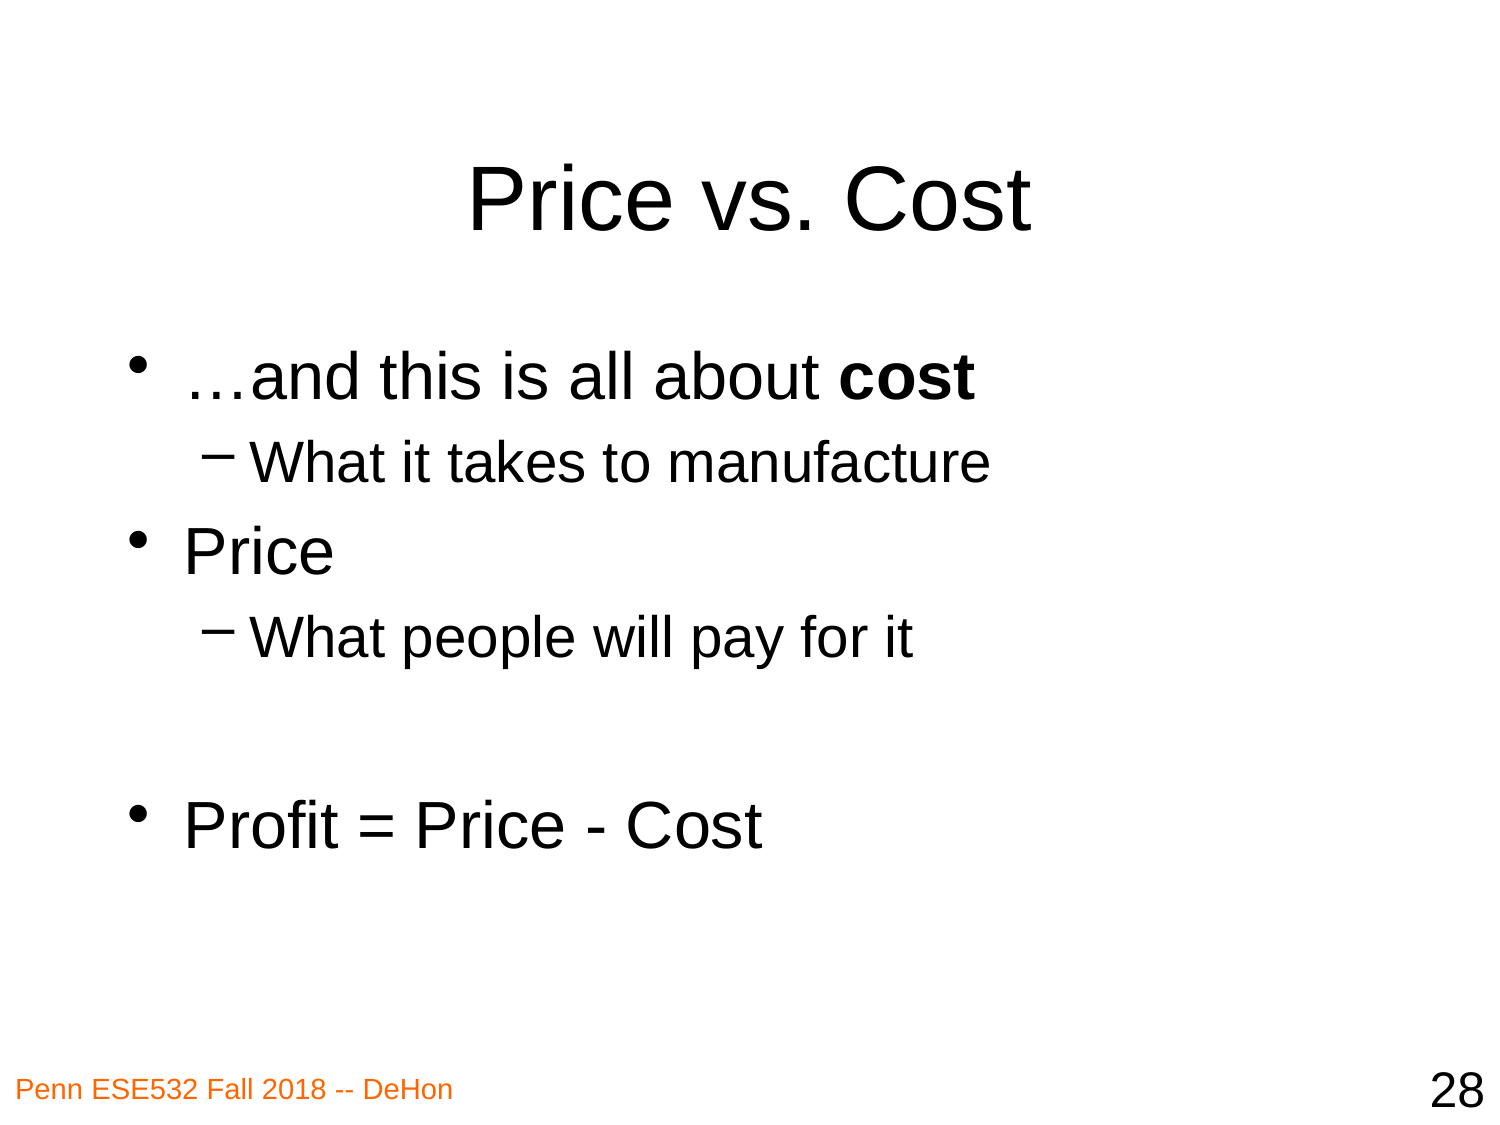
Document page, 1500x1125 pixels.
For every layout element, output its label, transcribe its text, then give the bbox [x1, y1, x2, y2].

title Price vs. Cost [112, 99, 1388, 288]
slide_number 28 [1187, 1049, 1500, 1125]
slide_number Penn ESE532 Fall 2018 -- DeHon [0, 1062, 576, 1125]
list …and this is all about cost What it takes to manufacture Price What people will pay for it Profit = Price - Cost [112, 324, 1388, 1001]
